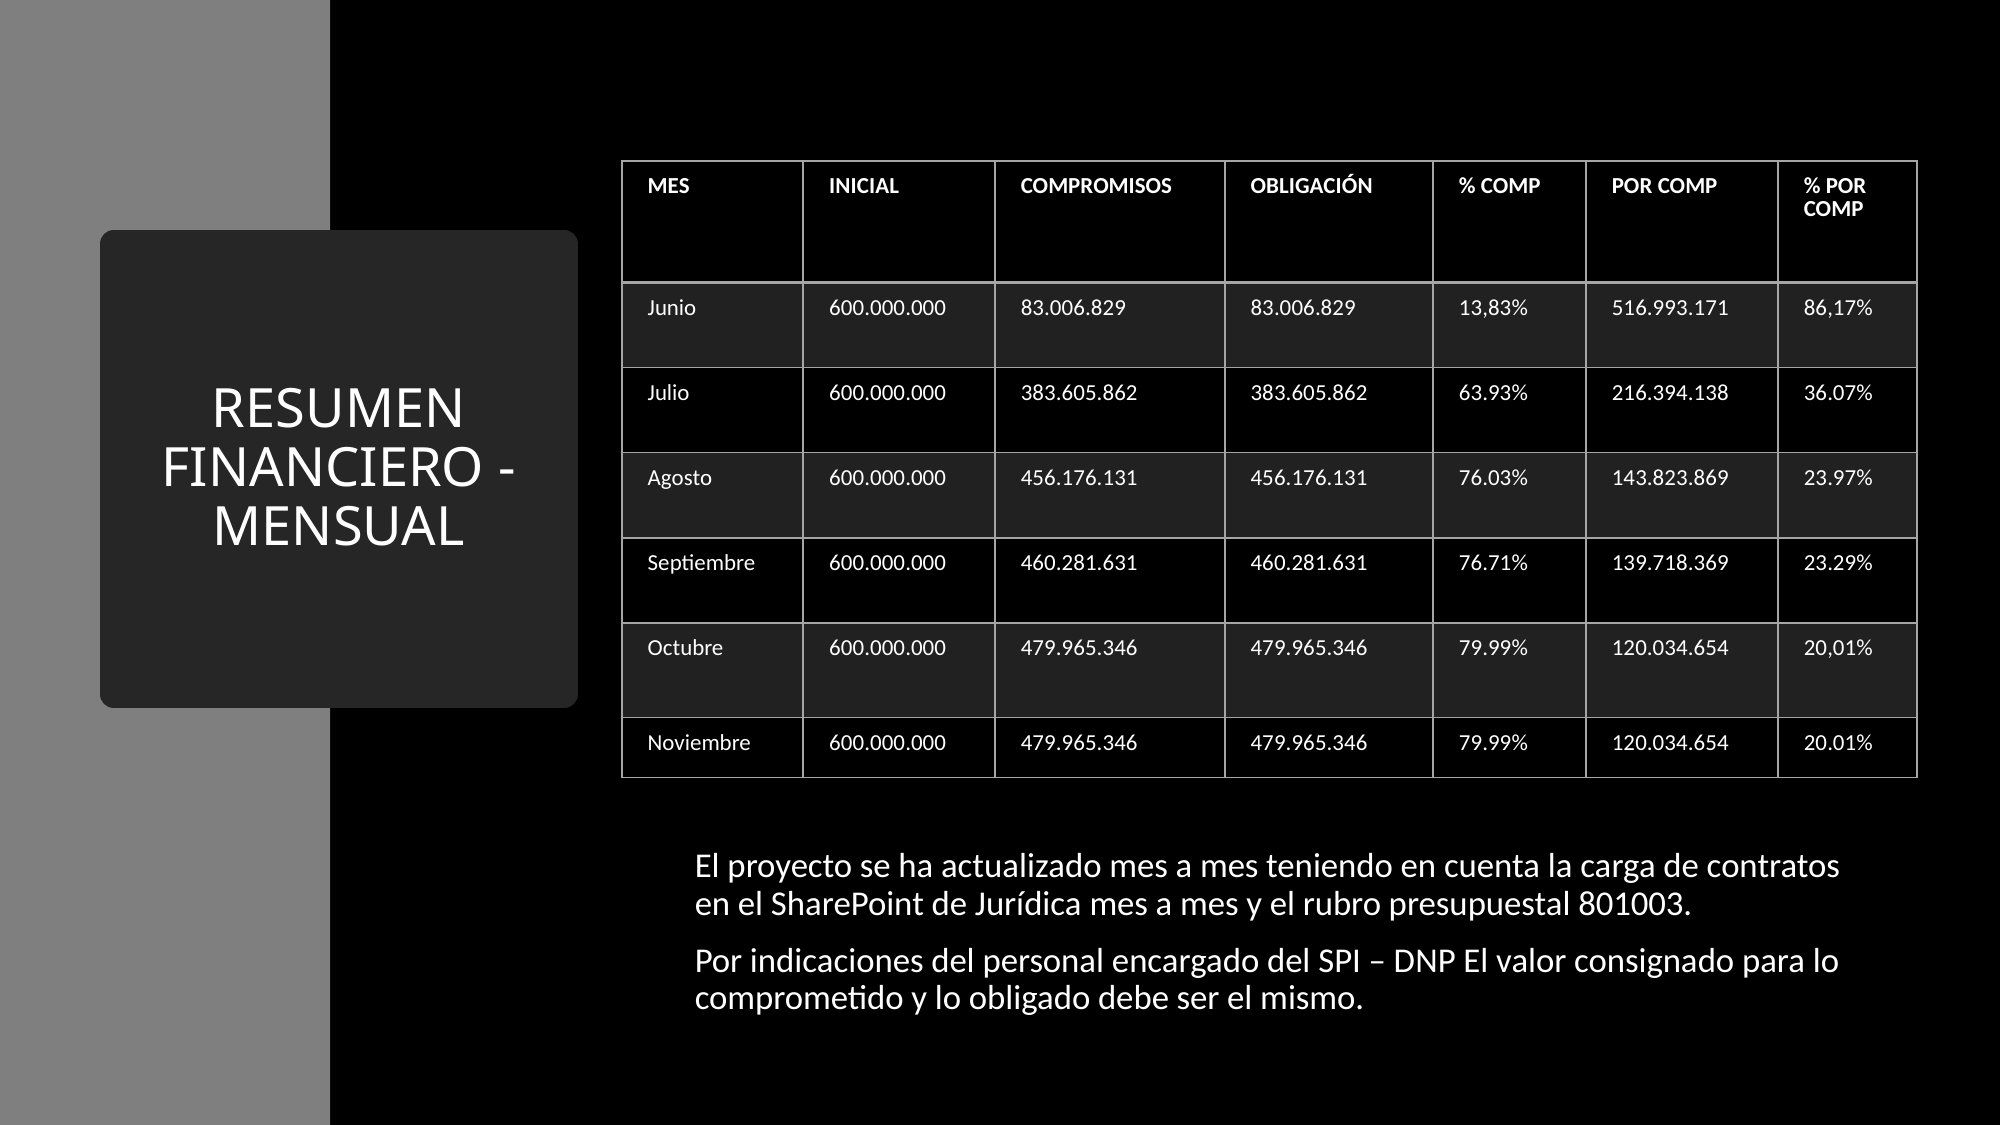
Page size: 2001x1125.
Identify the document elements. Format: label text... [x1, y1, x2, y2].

table_cell 20,01% [1779, 624, 1916, 717]
table_cell 516.993.171 [1587, 284, 1777, 367]
list El proyecto se ha actualizado mes a mes teniendo en cuenta la carga de contratos en el SharePoint de Jurídica mes a mes y el rubro presupuestal 801003. Por indicaciones del personal encargado del SPI – DNP El valor consignado para lo comprometido y lo obligado debe ser el mismo. [679, 840, 1859, 1052]
table_cell 23.29% [1779, 539, 1916, 622]
title RESUMEN FINANCIERO - MENSUAL [113, 243, 564, 694]
table_cell 456.176.131 [1226, 453, 1432, 537]
table_cell 600.000.000 [804, 718, 994, 777]
text_box [0, 0, 331, 1125]
table_cell 479.965.346 [1226, 624, 1432, 717]
table_cell Septiembre [623, 539, 802, 622]
table_cell 383.605.862 [1226, 368, 1432, 452]
table_cell 479.965.346 [1226, 718, 1432, 777]
table_cell 600.000.000 [804, 453, 994, 537]
table_cell 600.000.000 [804, 284, 994, 367]
table_cell Noviembre [623, 718, 802, 777]
table_cell 79.99% [1434, 624, 1585, 717]
table_cell 139.718.369 [1587, 539, 1777, 622]
table_cell 79.99% [1434, 718, 1585, 777]
table_cell Junio [623, 284, 802, 367]
table_cell 120.034.654 [1587, 624, 1777, 717]
table_cell 120.034.654 [1587, 718, 1777, 777]
table_cell 23.97% [1779, 453, 1916, 537]
table_header OBLIGACIÓN [1226, 162, 1432, 281]
table_header MES [623, 162, 802, 281]
table_header % COMP [1434, 162, 1585, 281]
table_cell 600.000.000 [804, 368, 994, 452]
table_cell 63.93% [1434, 368, 1585, 452]
table_cell 216.394.138 [1587, 368, 1777, 452]
table_cell 600.000.000 [804, 539, 994, 622]
table_cell Agosto [623, 453, 802, 537]
table_cell 383.605.862 [996, 368, 1224, 452]
table_cell Octubre [623, 624, 802, 717]
table_cell 76.71% [1434, 539, 1585, 622]
table_cell 76.03% [1434, 453, 1585, 537]
table_cell 13,83% [1434, 284, 1585, 367]
table_cell 479.965.346 [996, 624, 1224, 717]
table_cell 456.176.131 [996, 453, 1224, 537]
table_cell 86,17% [1779, 284, 1916, 367]
table_cell 460.281.631 [996, 539, 1224, 622]
table_cell 460.281.631 [1226, 539, 1432, 622]
table_cell 600.000.000 [804, 624, 994, 717]
table_cell 83.006.829 [996, 284, 1224, 367]
table_header INICIAL [804, 162, 994, 281]
table_cell 20.01% [1779, 718, 1916, 777]
table_header % POR COMP [1779, 162, 1916, 281]
table_cell Julio [623, 368, 802, 452]
table_cell 36.07% [1779, 368, 1916, 452]
table_cell 143.823.869 [1587, 453, 1777, 537]
table_header COMPROMISOS [996, 162, 1224, 281]
table_cell 479.965.346 [996, 718, 1224, 777]
table_header POR COMP [1587, 162, 1777, 281]
table_cell 83.006.829 [1226, 284, 1432, 367]
